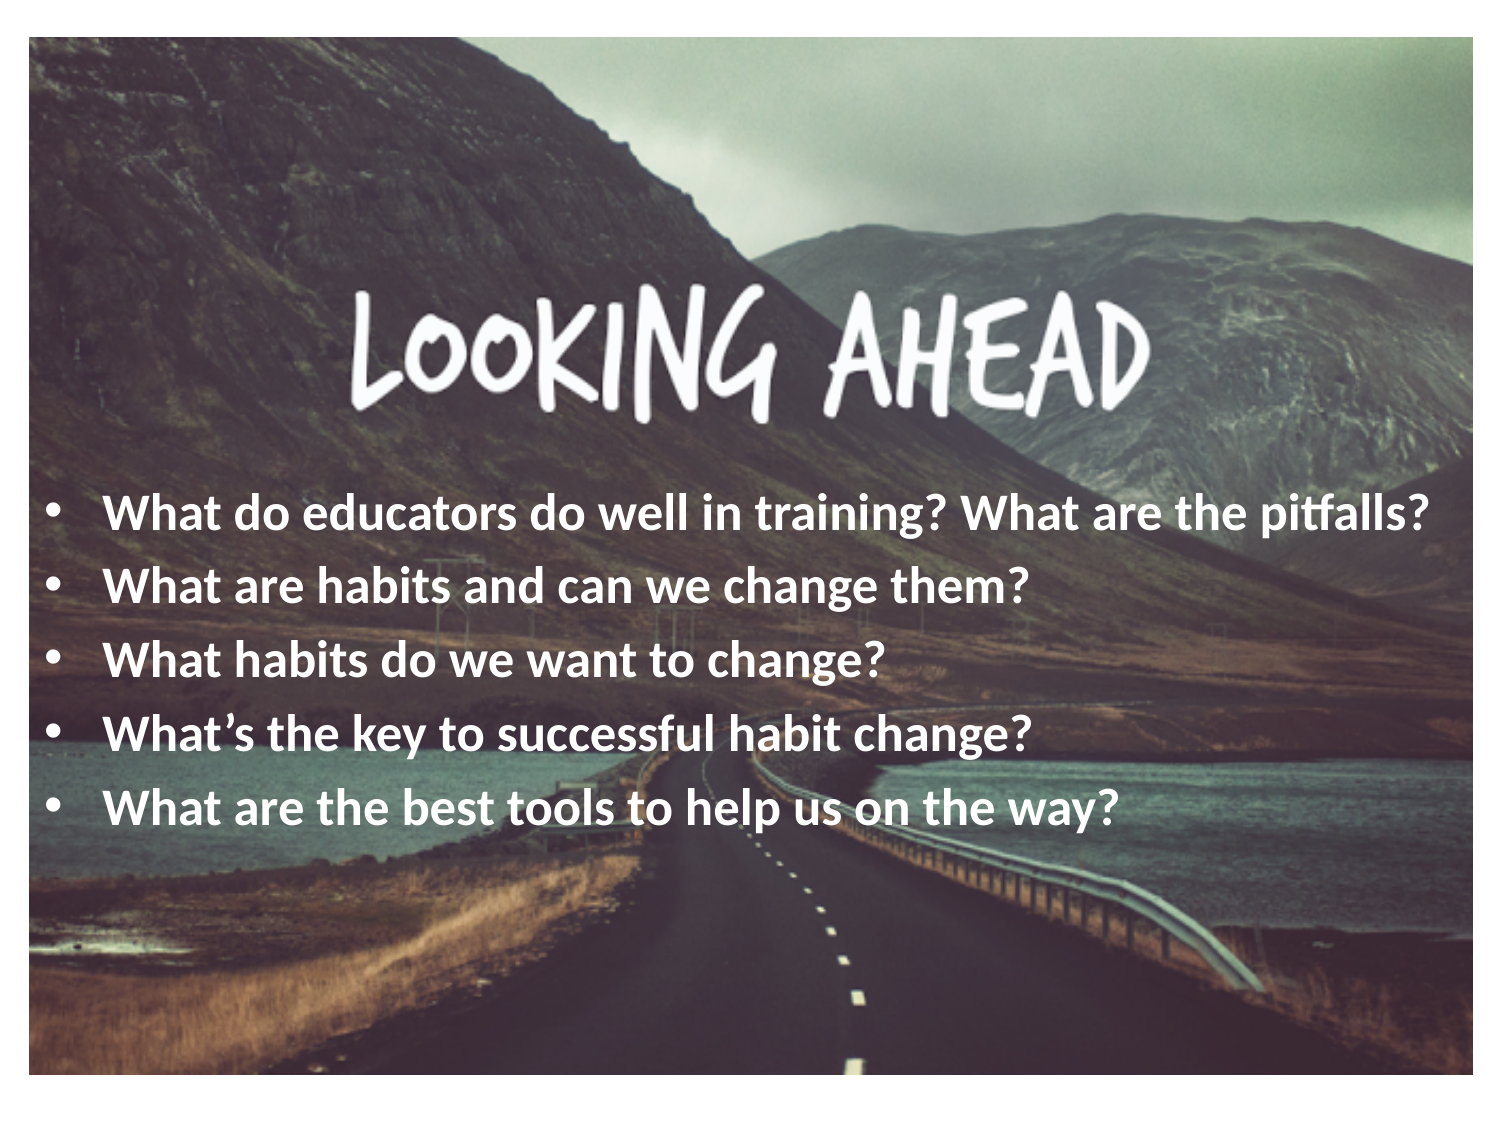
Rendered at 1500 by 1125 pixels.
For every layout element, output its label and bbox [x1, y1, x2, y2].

picture [29, 37, 1473, 1076]
